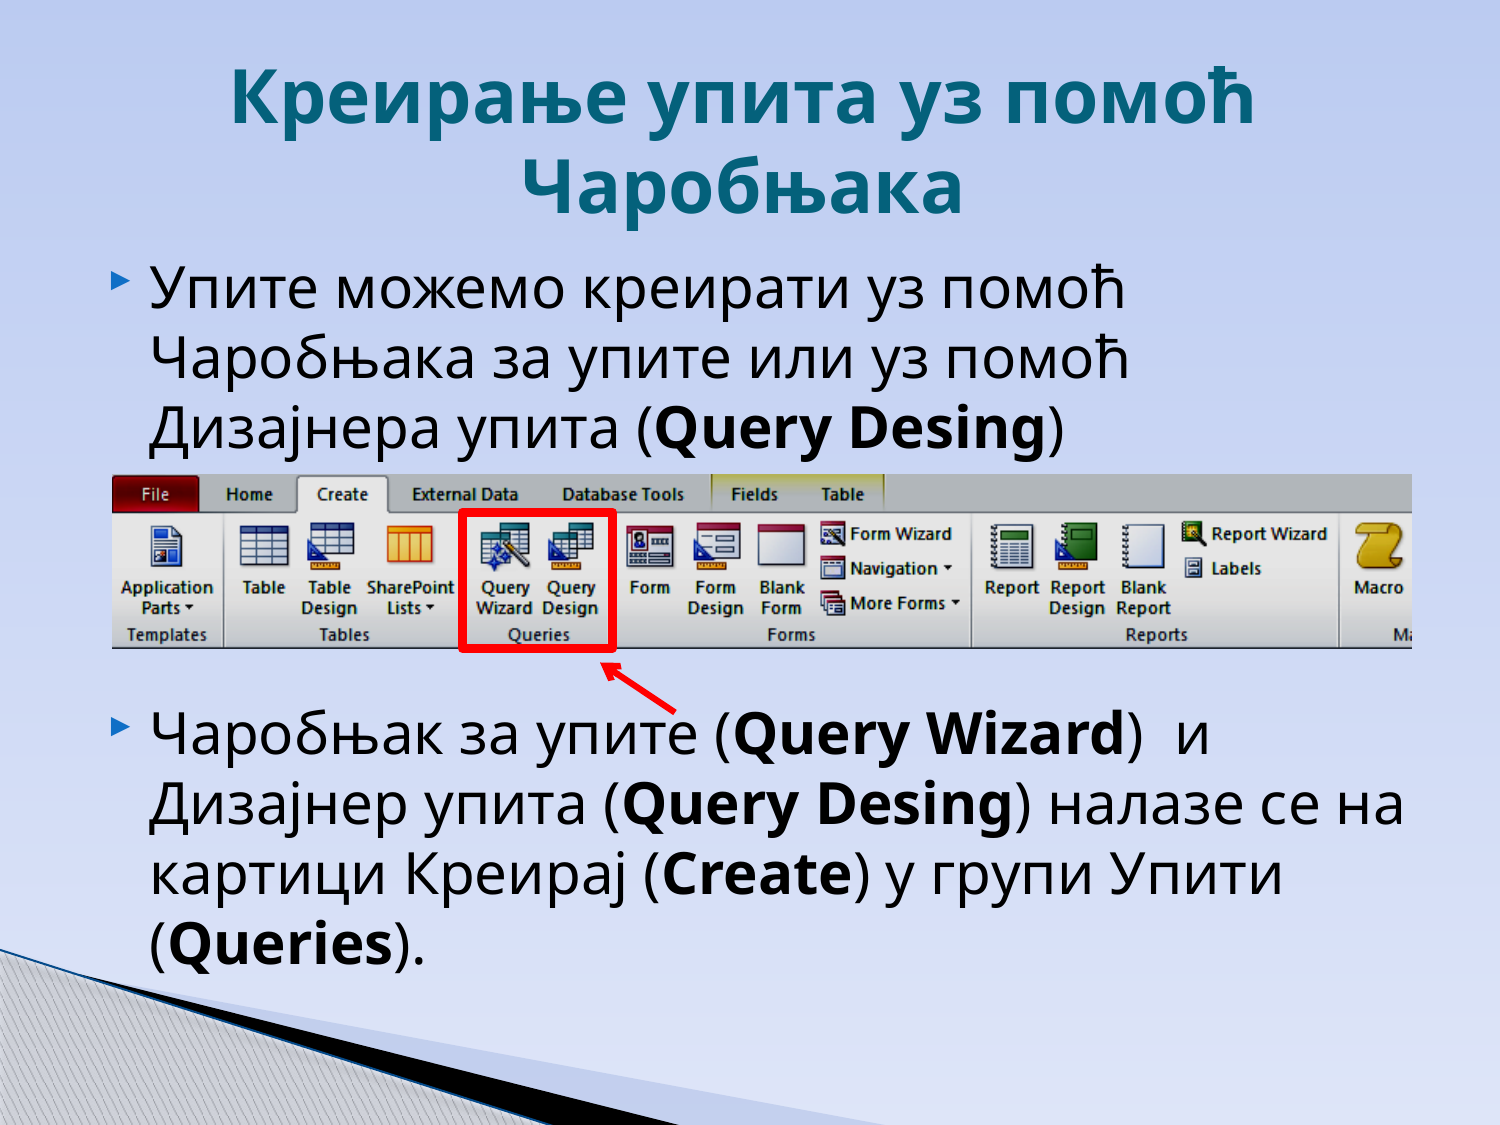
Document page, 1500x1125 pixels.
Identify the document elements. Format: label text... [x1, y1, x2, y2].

picture [112, 474, 1412, 649]
list Упите можемо креирати уз помоћ Чаробњака за упите или уз помоћ Дизајнера упита (Query Desing) Чаробњак за упите (Query Wizard) и Дизајнер упита (Query Desing) налазе се на картици Креирај (Create) у групи Упити (Queries). [75, 243, 1425, 986]
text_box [599, 662, 676, 713]
title Креирање упита уз помоћ Чаробњака [24, 45, 1463, 233]
